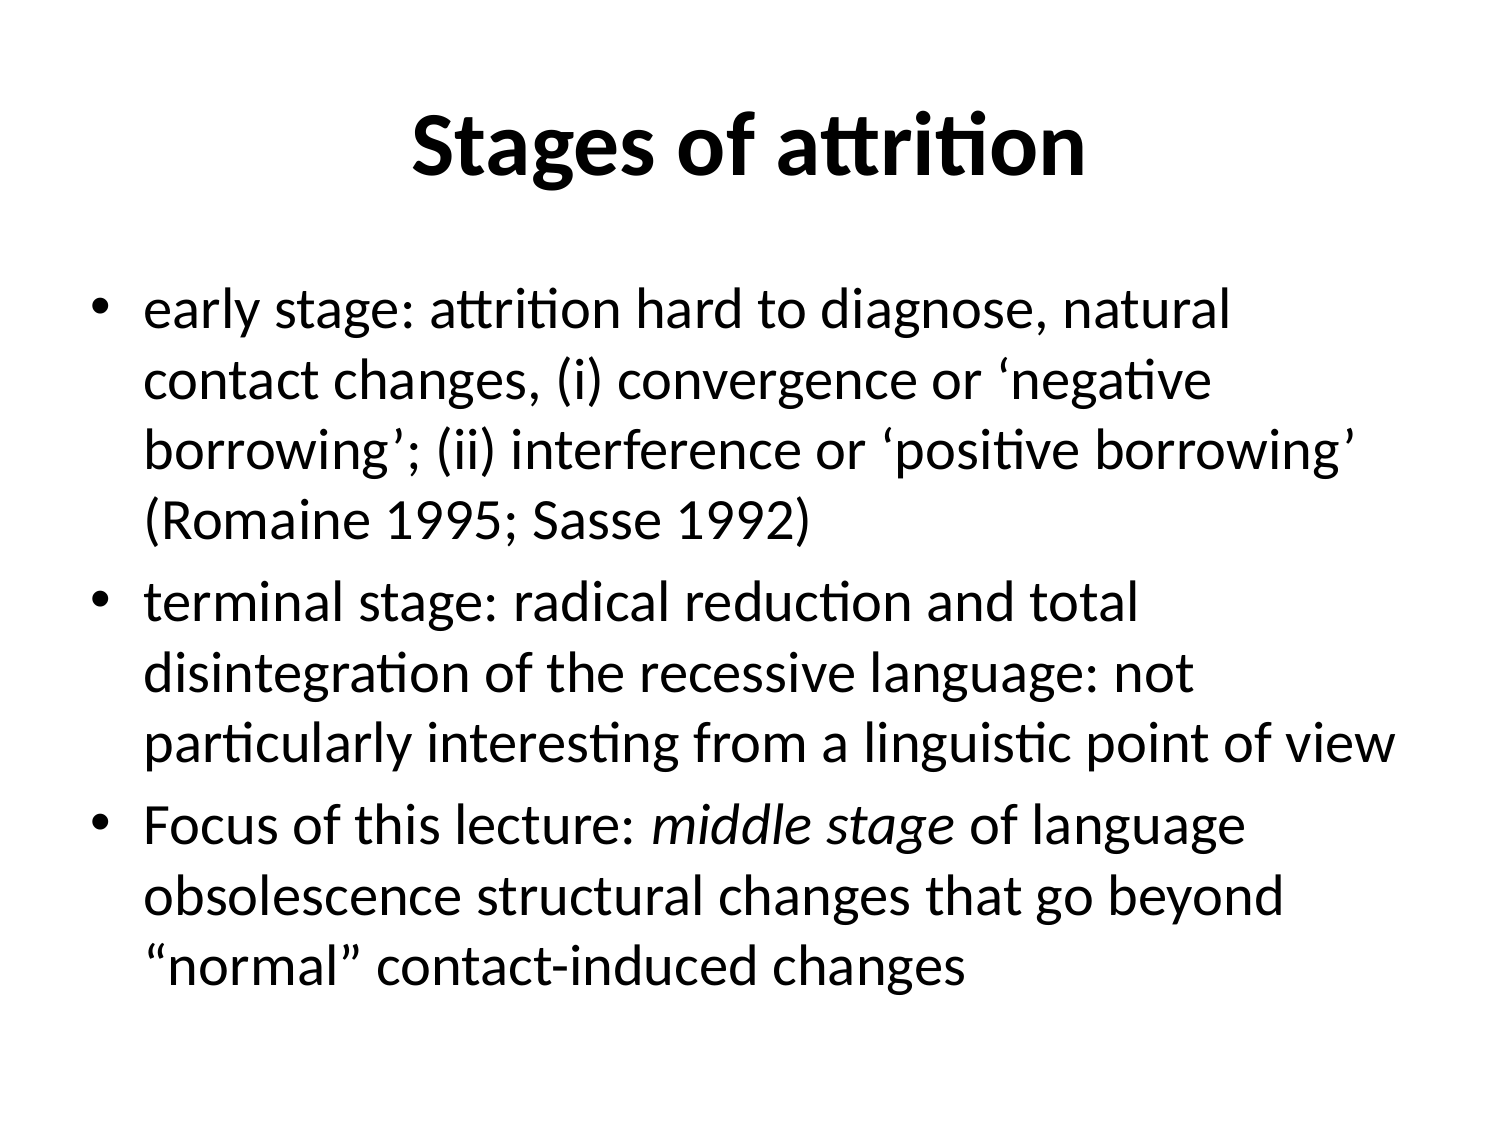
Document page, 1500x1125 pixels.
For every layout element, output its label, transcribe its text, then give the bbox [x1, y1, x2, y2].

list early stage: attrition hard to diagnose, natural contact changes, (i) convergence or ‘negative borrowing’; (ii) interference or ‘positive borrowing’ (Romaine 1995; Sasse 1992) terminal stage: radical reduction and total disintegration of the recessive language: not particularly interesting from a linguistic point of view Focus of this lecture: middle stage of language obsolescence structural changes that go beyond “normal” contact-induced changes [75, 262, 1425, 1071]
title Stages of attrition [75, 45, 1425, 233]
